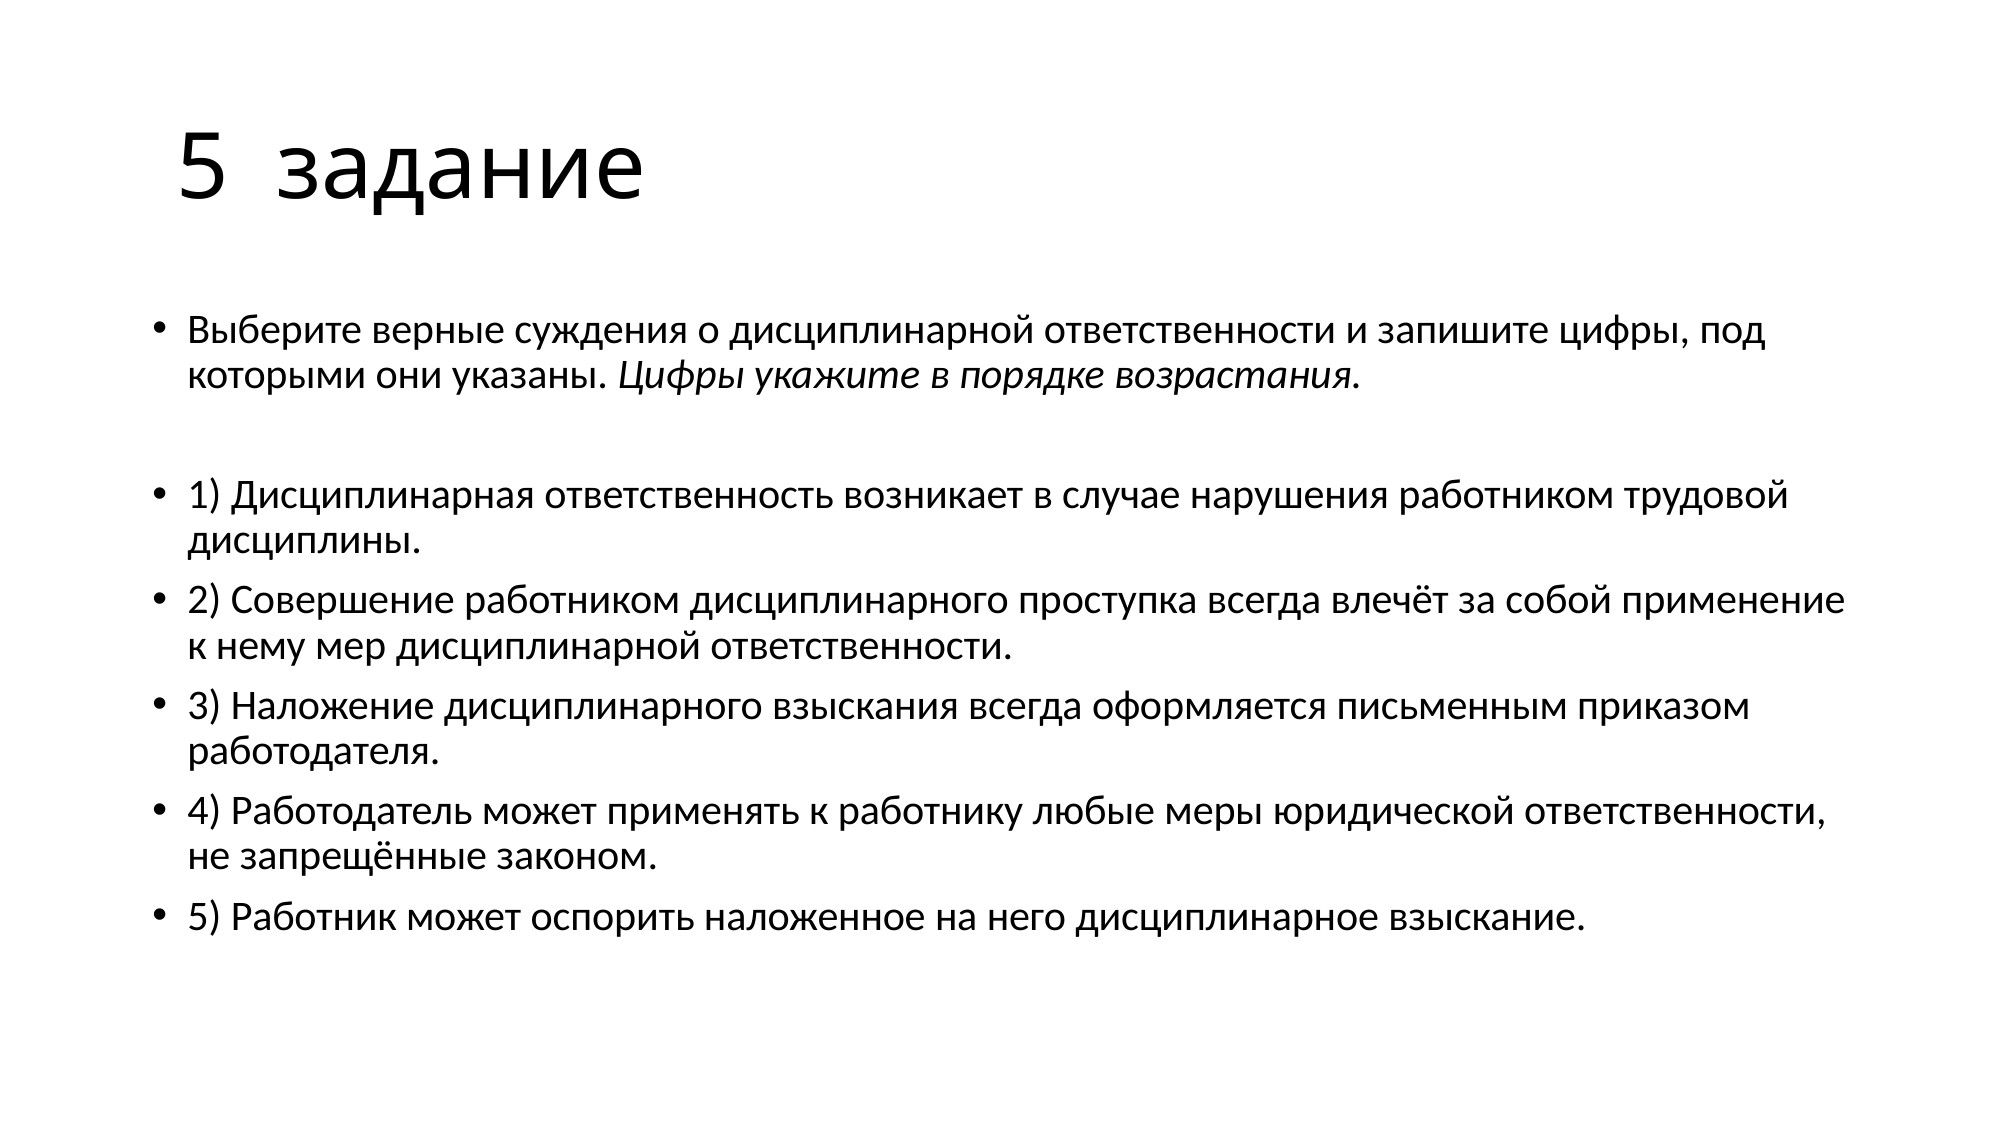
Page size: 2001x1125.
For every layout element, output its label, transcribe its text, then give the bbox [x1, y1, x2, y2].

list Выберите верные суждения о дисциплинарной ответственности и запишите цифры, под которыми они указаны. Цифры укажите в порядке возрастания. 1) Дисциплинарная ответственность возникает в случае нарушения работником трудовой дисциплины. 2) Совершение работником дисциплинарного проступка всегда влечёт за собой применение к нему мер дисциплинарной ответственности. 3) Наложение дисциплинарного взыскания всегда оформляется письменным приказом работодателя. 4) Работодатель может применять к работнику любые меры юридической ответственности, не запрещённые законом. 5) Работник может оспорить наложенное на него дисциплинарное взыскание. [137, 299, 1863, 1014]
title 5 задание [137, 59, 1863, 278]
